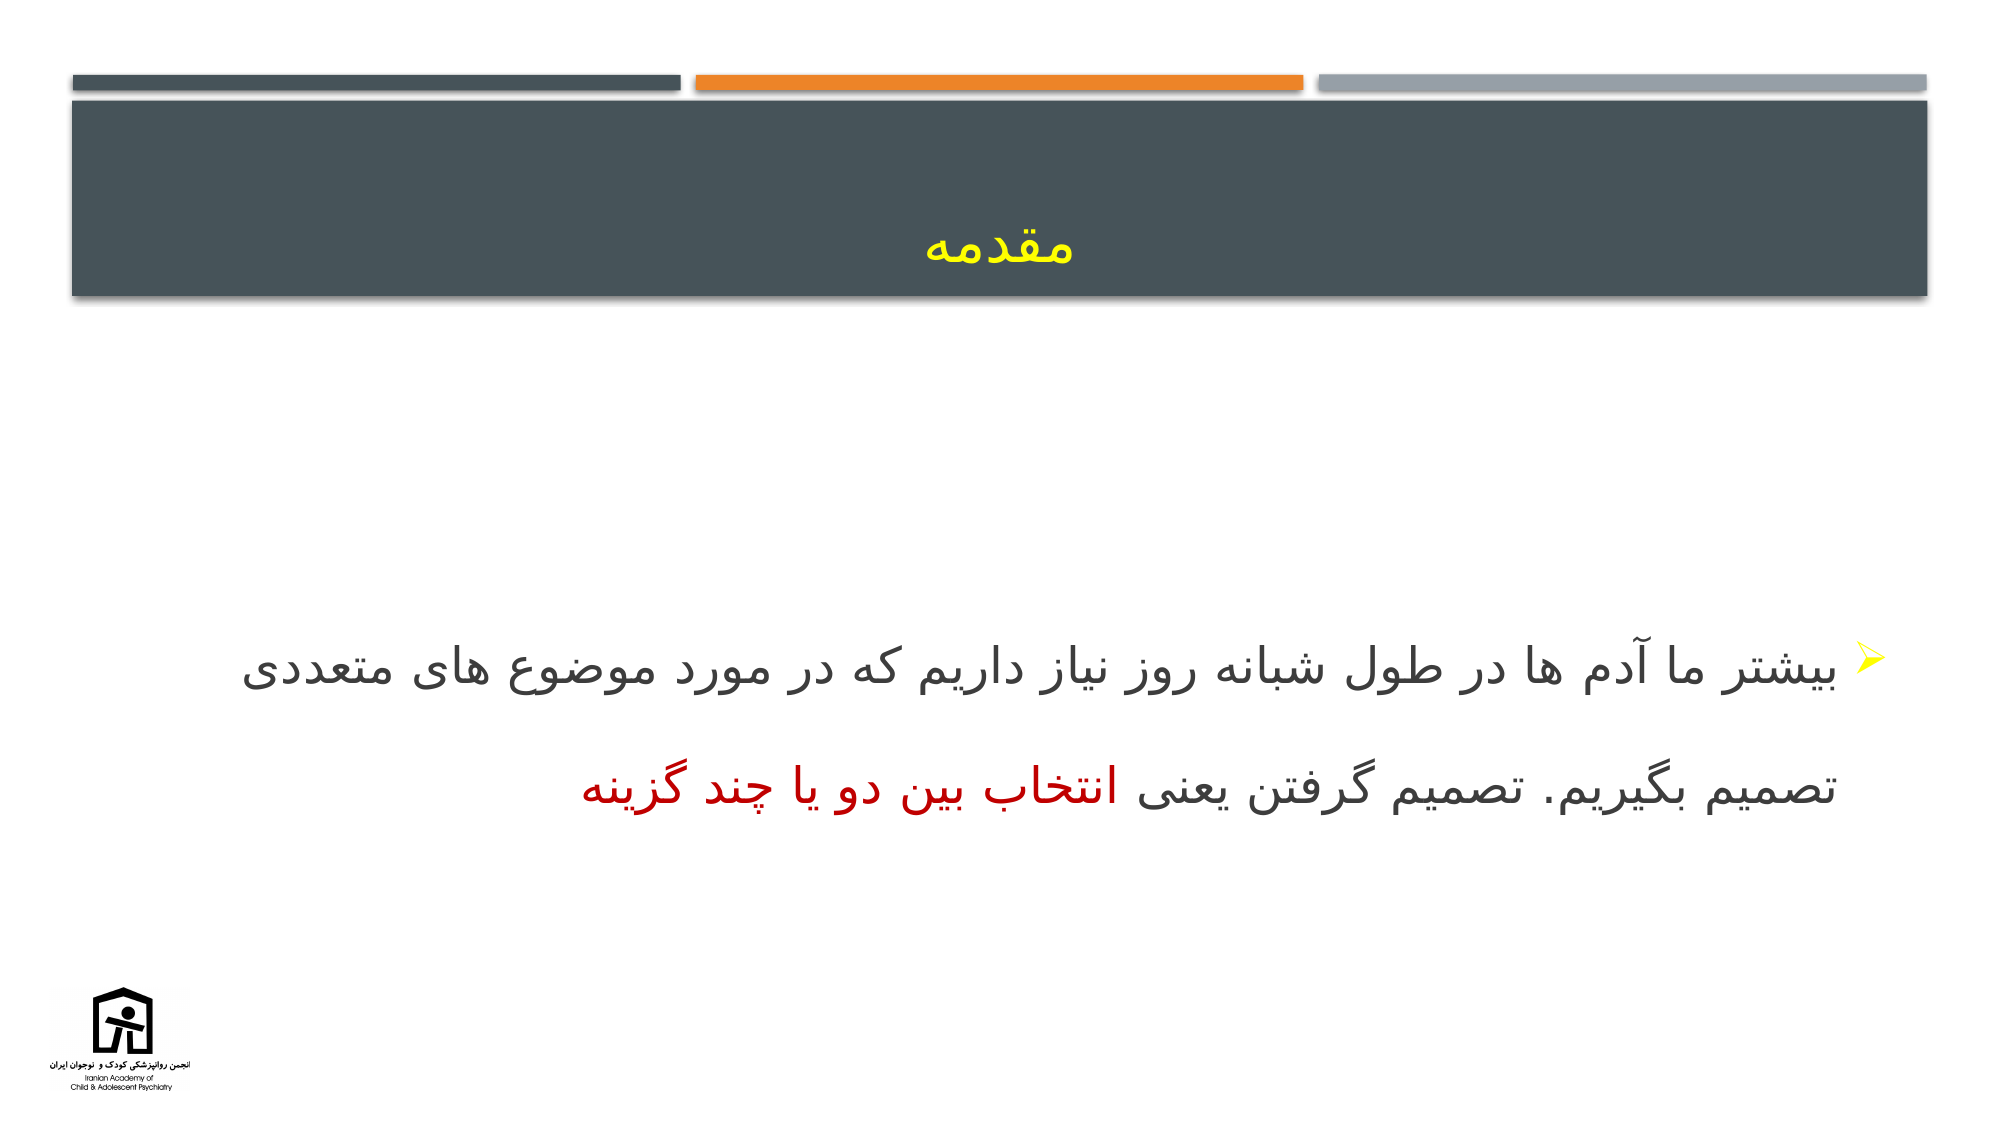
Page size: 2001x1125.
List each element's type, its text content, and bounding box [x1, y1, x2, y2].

picture [48, 986, 190, 1092]
list بیشتر ما آدم ها در طول شبانه روز نیاز داریم که در مورد موضوع های متعددی تصمیم بگیریم. تصمیم گرفتن یعنی انتخاب بین دو یا چند گزینه [95, 357, 1905, 962]
title مقدمه [95, 115, 1905, 282]
